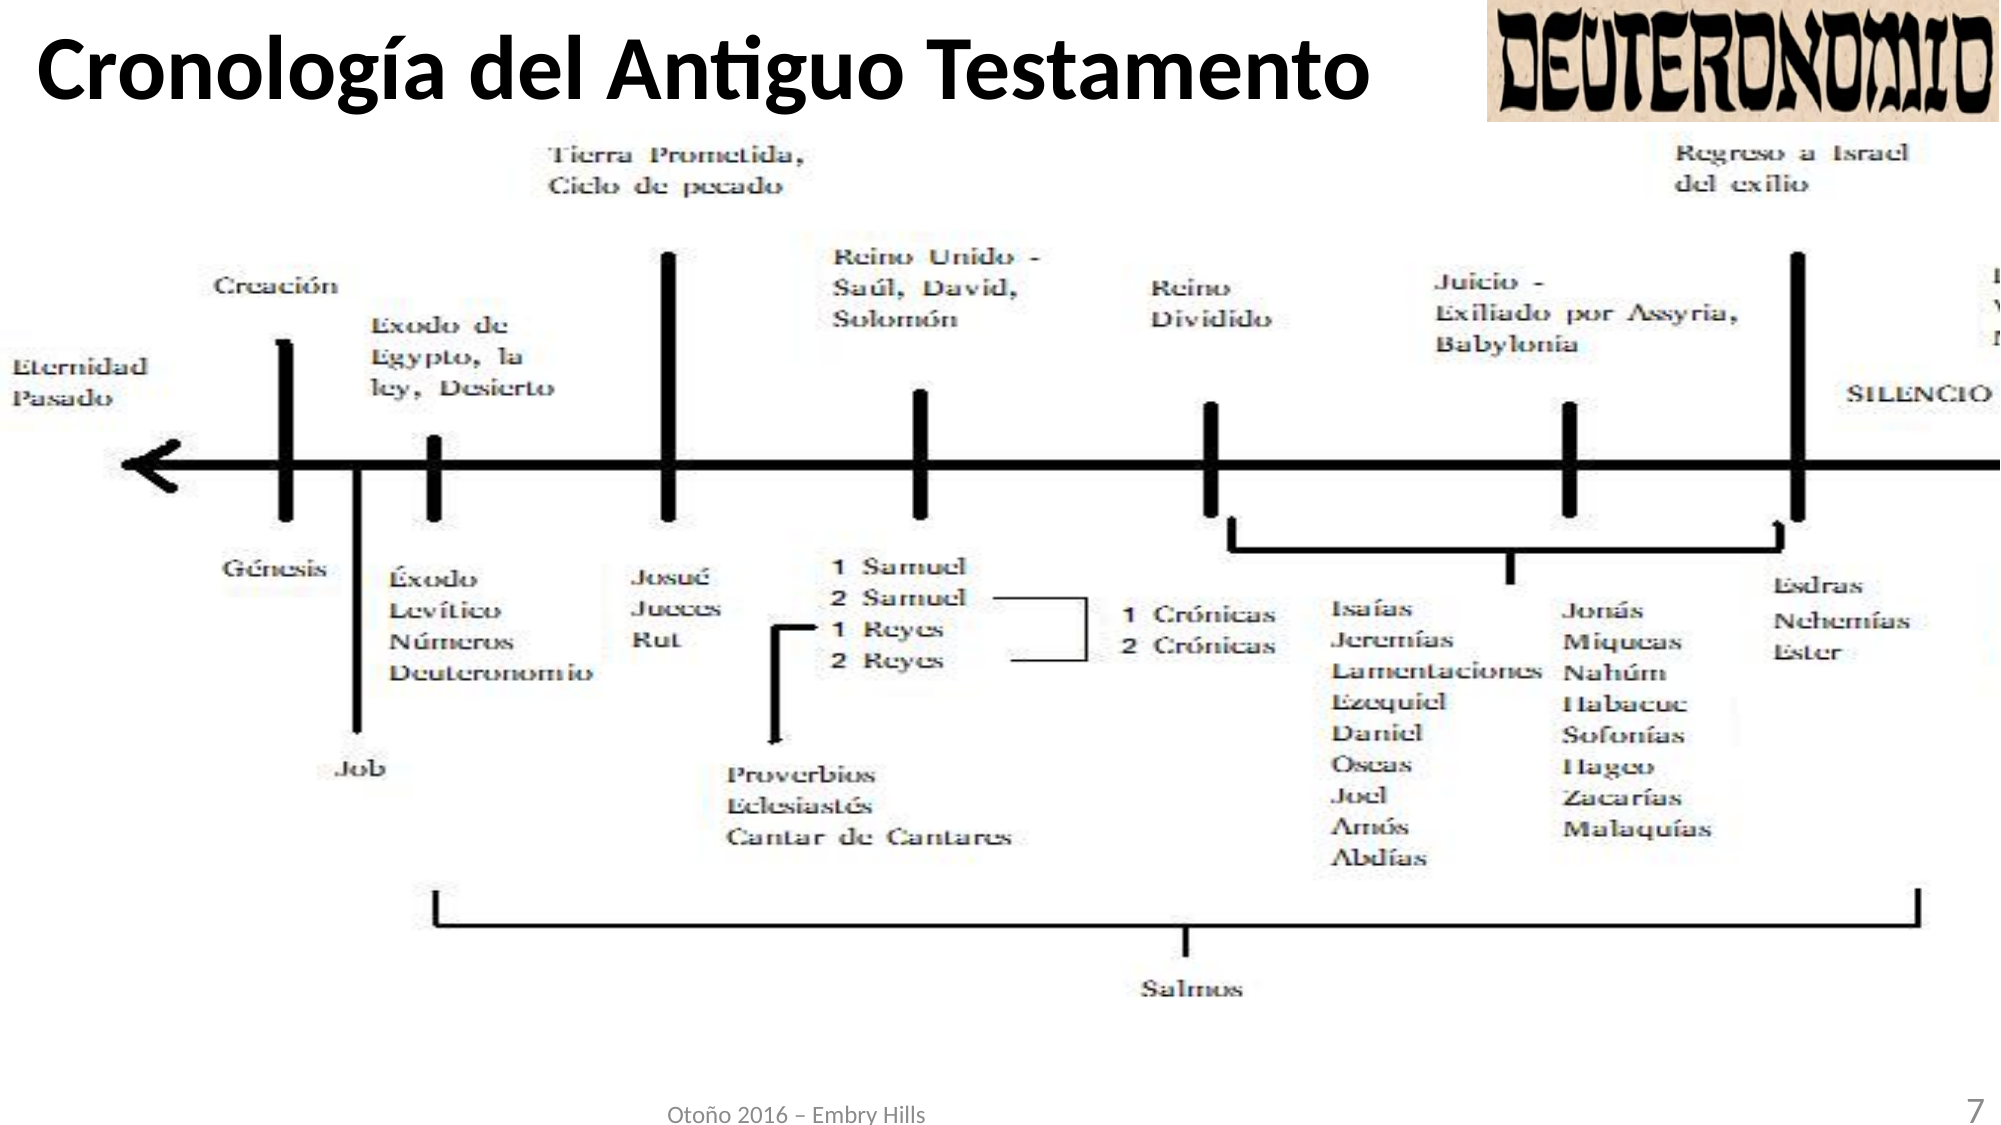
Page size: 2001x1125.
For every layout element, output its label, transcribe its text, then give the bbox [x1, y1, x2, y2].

slide_number 7 [1786, 1099, 2000, 1125]
picture [0, 0, 2000, 1099]
footer Otoño 2016 – Embry Hills [652, 1102, 1328, 1125]
